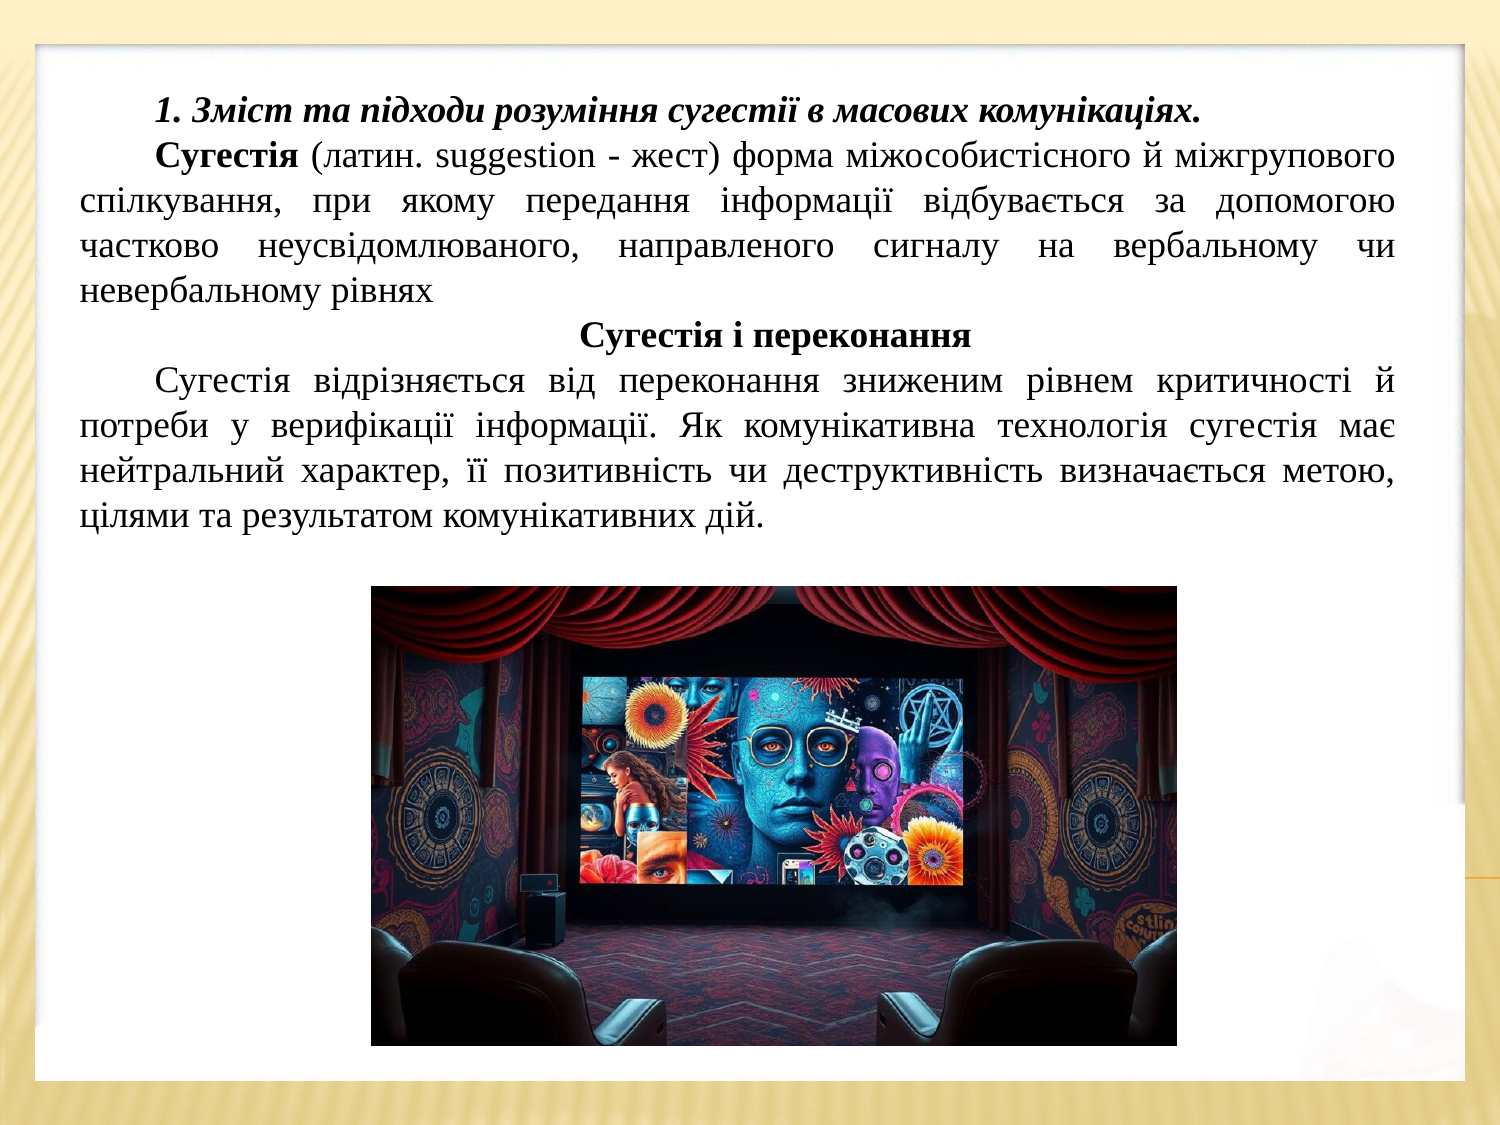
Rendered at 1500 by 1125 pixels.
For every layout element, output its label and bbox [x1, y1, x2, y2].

picture [34, 44, 1466, 1081]
